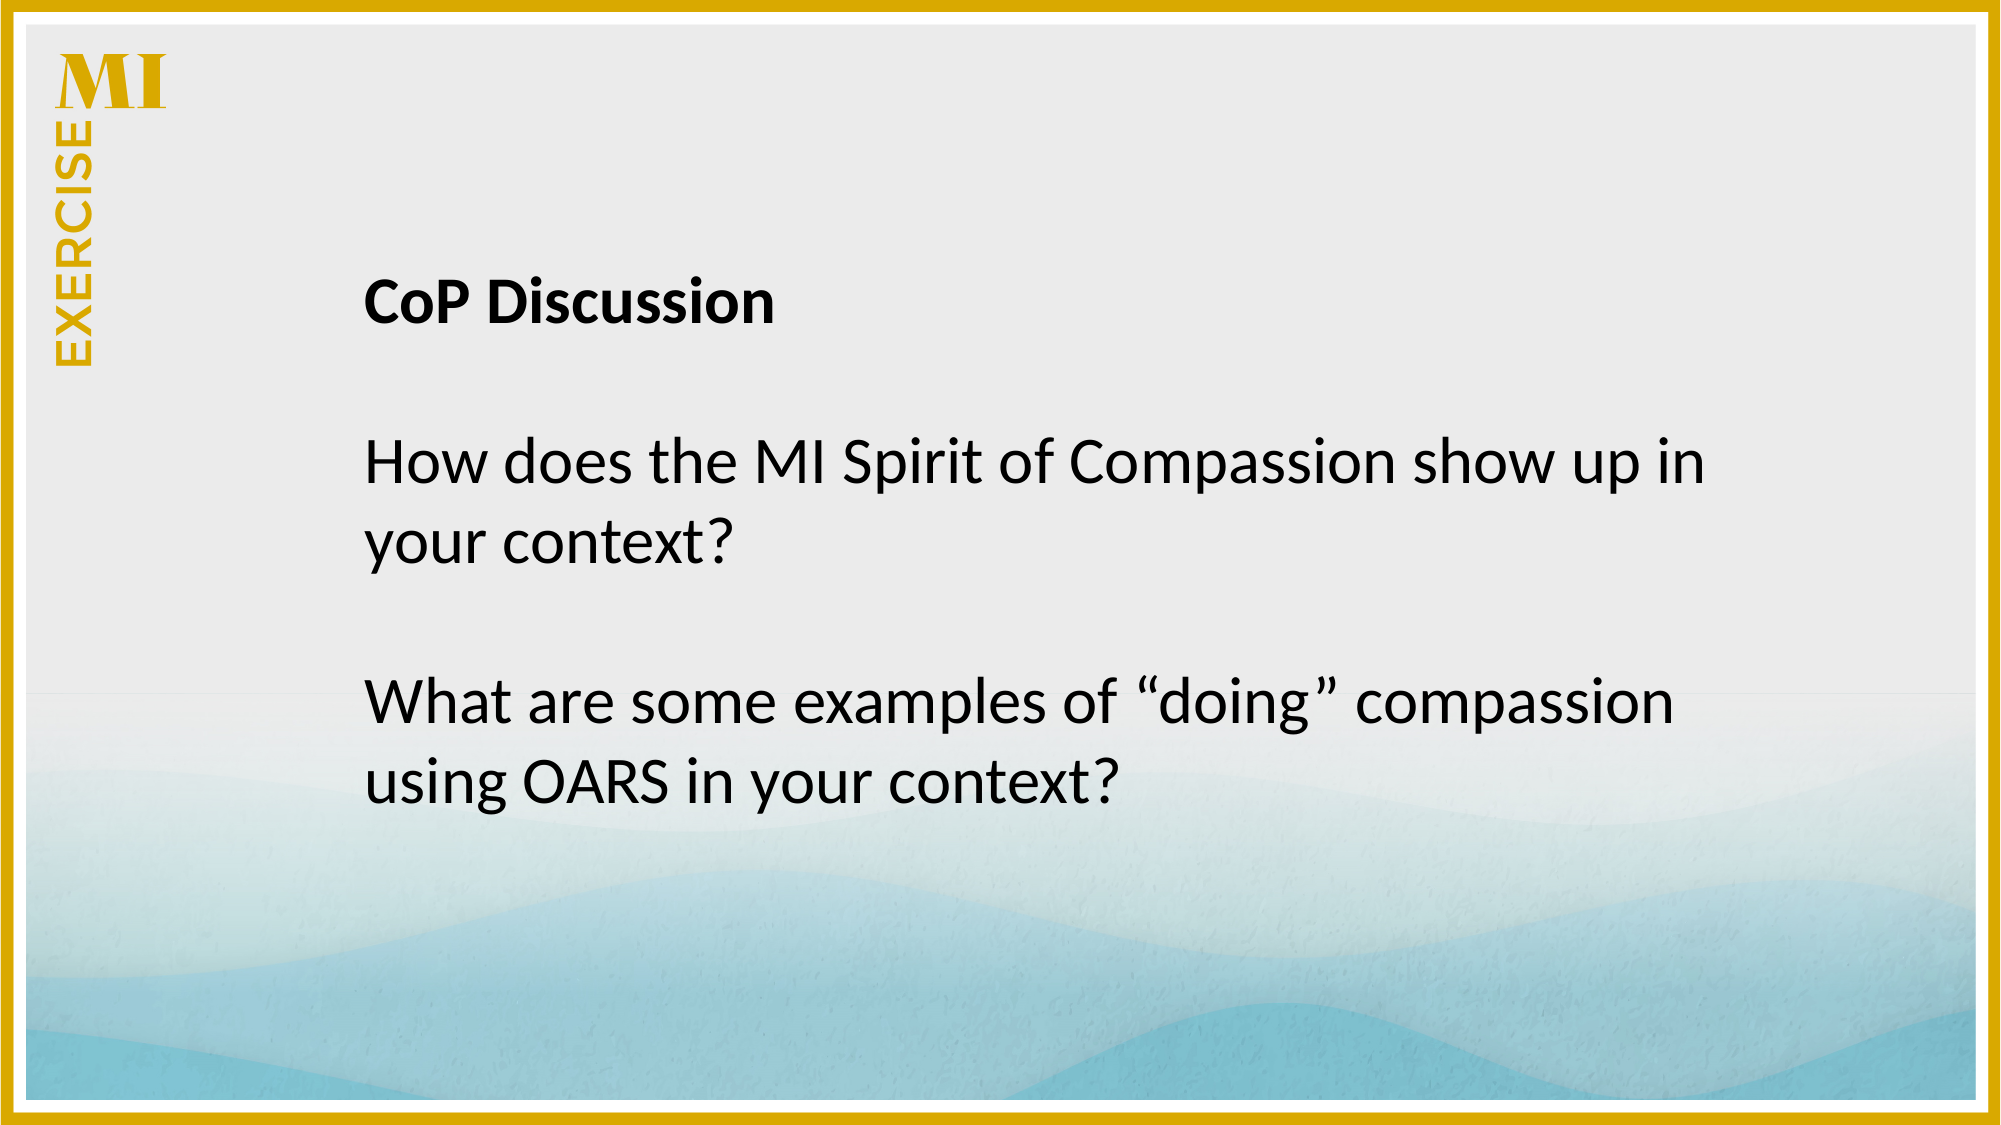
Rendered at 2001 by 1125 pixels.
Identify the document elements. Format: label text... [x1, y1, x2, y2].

text_box CoP Discussion How does the MI Spirit of Compassion show up in your context? What are some examples of “doing” compassion using OARS in your context? [350, 249, 1815, 869]
picture [0, 0, 2001, 1125]
